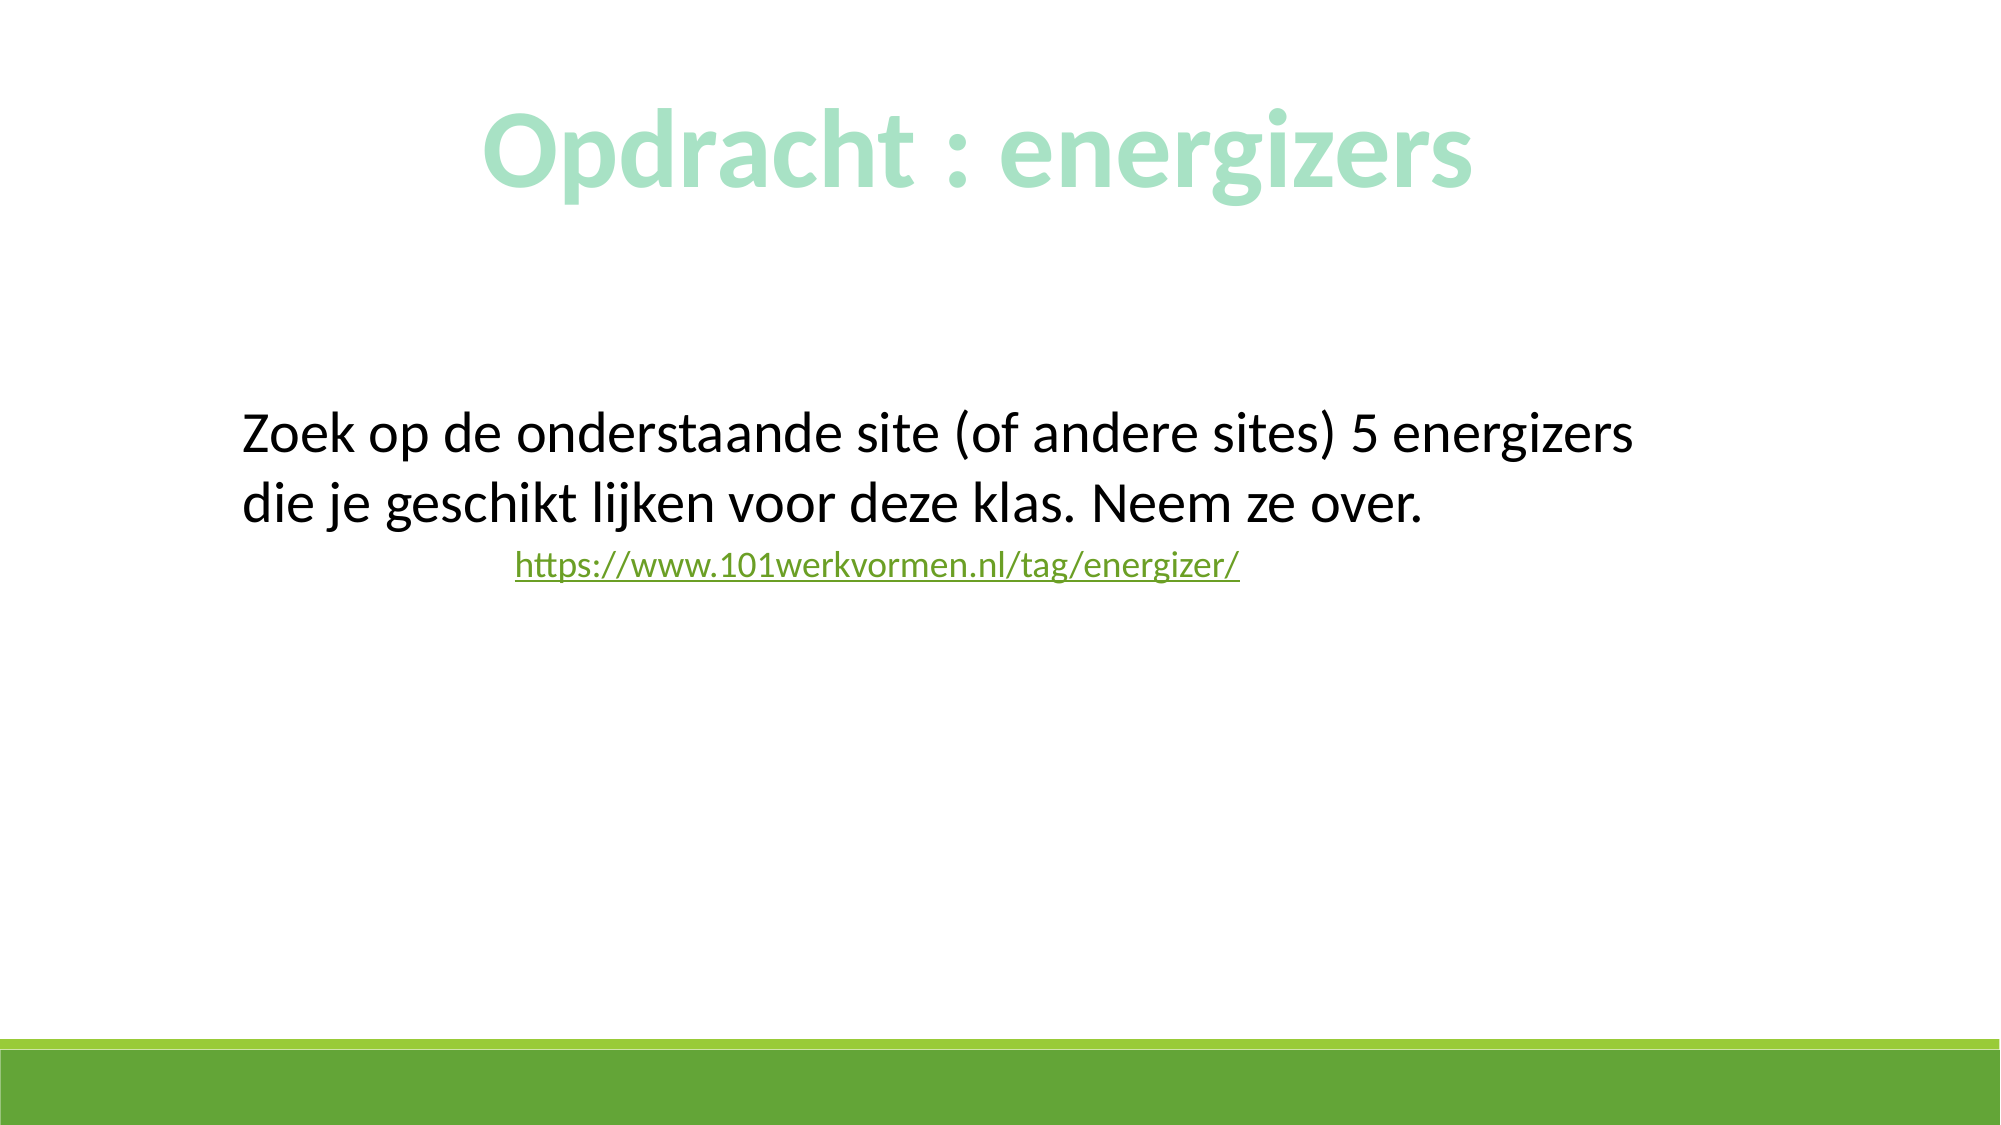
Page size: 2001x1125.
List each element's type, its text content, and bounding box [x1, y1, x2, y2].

text_box Opdracht : energizers [467, 67, 1491, 218]
text_box https://www.101werkvormen.nl/tag/energizer/ [499, 532, 1500, 638]
text_box Zoek op de onderstaande site (of andere sites) 5 energizers die je geschikt lijken voor deze klas. Neem ze over. [228, 387, 1650, 542]
